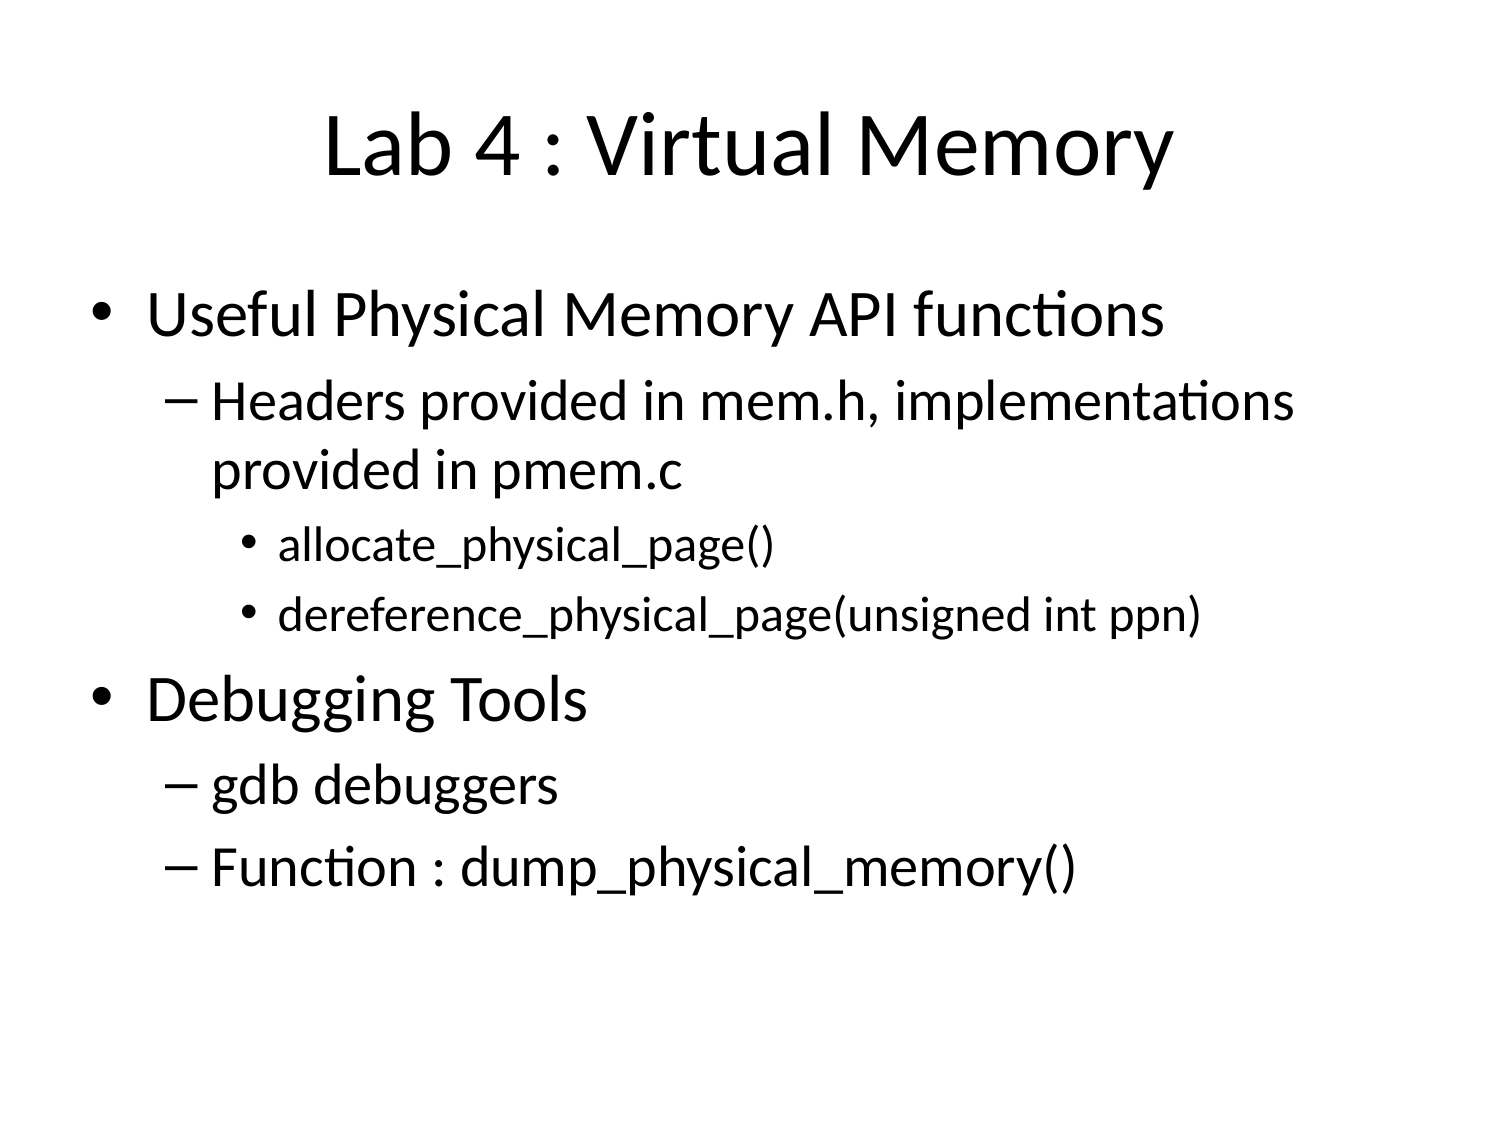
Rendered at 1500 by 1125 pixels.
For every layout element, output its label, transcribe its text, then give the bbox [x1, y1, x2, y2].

list Useful Physical Memory API functions Headers provided in mem.h, implementations provided in pmem.c allocate_physical_page() dereference_physical_page(unsigned int ppn) Debugging Tools gdb debuggers Function : dump_physical_memory() [75, 262, 1425, 1005]
title Lab 4 : Virtual Memory [75, 45, 1425, 233]
